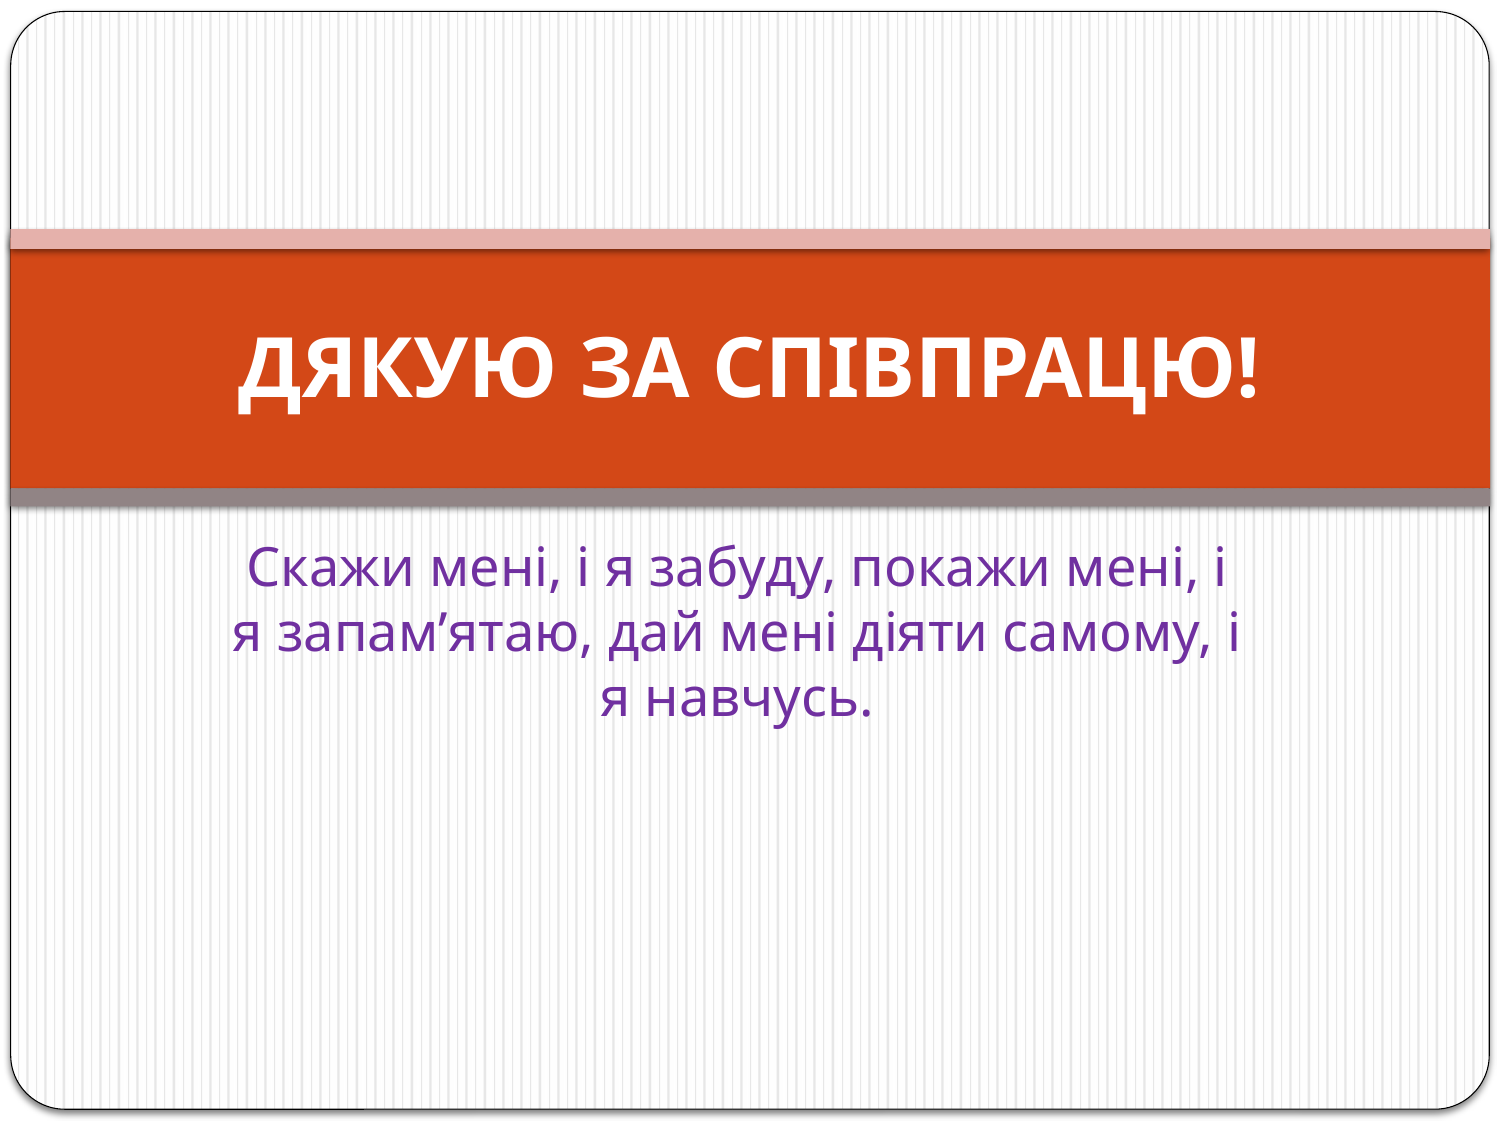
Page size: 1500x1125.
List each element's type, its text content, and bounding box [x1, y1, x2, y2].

title ДЯКУЮ ЗА СПІВПРАЦЮ! [75, 247, 1425, 489]
subtitle Скажи мені, і я забуду, покажи мені, і я запам’ятаю, дай мені діяти самому, і я навчусь. [212, 525, 1263, 788]
